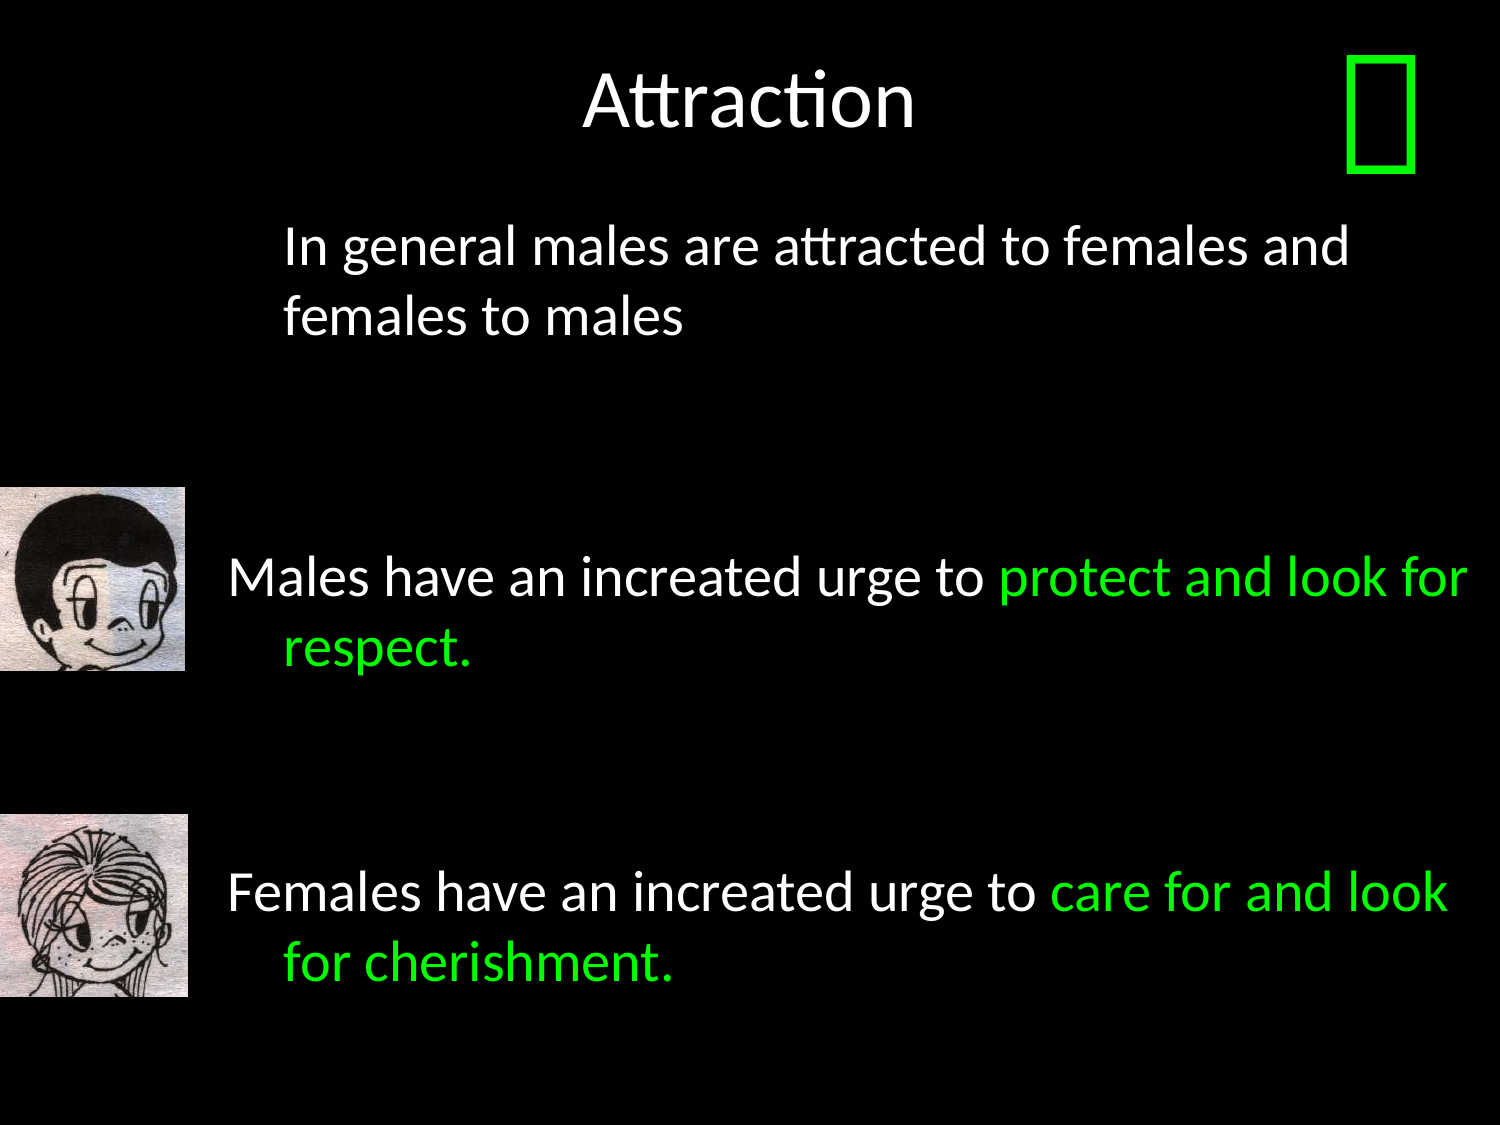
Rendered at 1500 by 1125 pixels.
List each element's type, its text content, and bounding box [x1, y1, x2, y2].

picture [0, 487, 185, 671]
title Attraction [0, 0, 1262, 188]
list In general males are attracted to females and females to males Males have an increated urge to protect and look for respect. Females have an increated urge to care for and look for cherishment. [212, 200, 1500, 1125]
picture [0, 814, 188, 997]
text_box  [1262, 0, 1500, 215]
